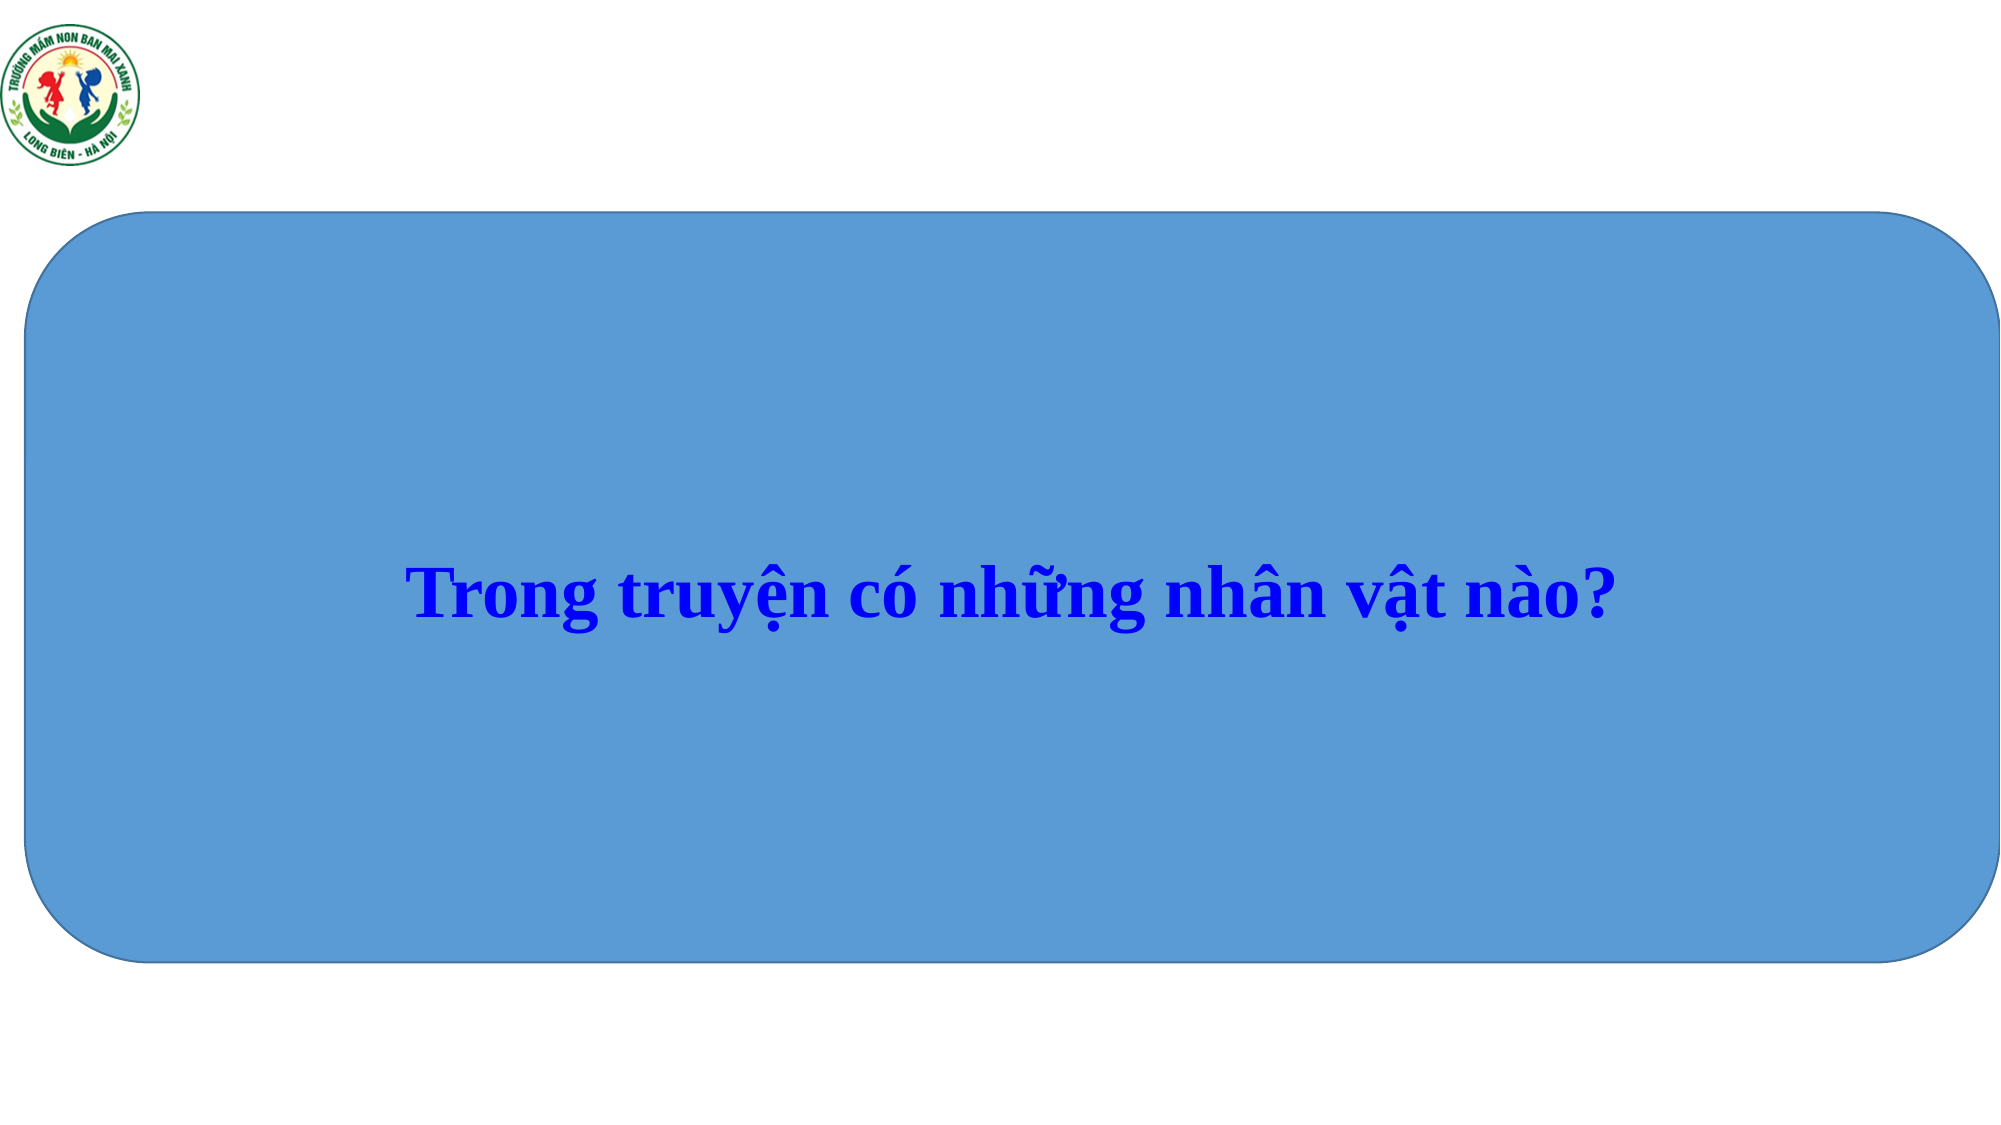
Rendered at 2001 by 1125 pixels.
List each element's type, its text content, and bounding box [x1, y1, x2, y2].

picture [0, 24, 140, 166]
text_box Trong truyện có những nhân vật nào? [23, 211, 2000, 964]
